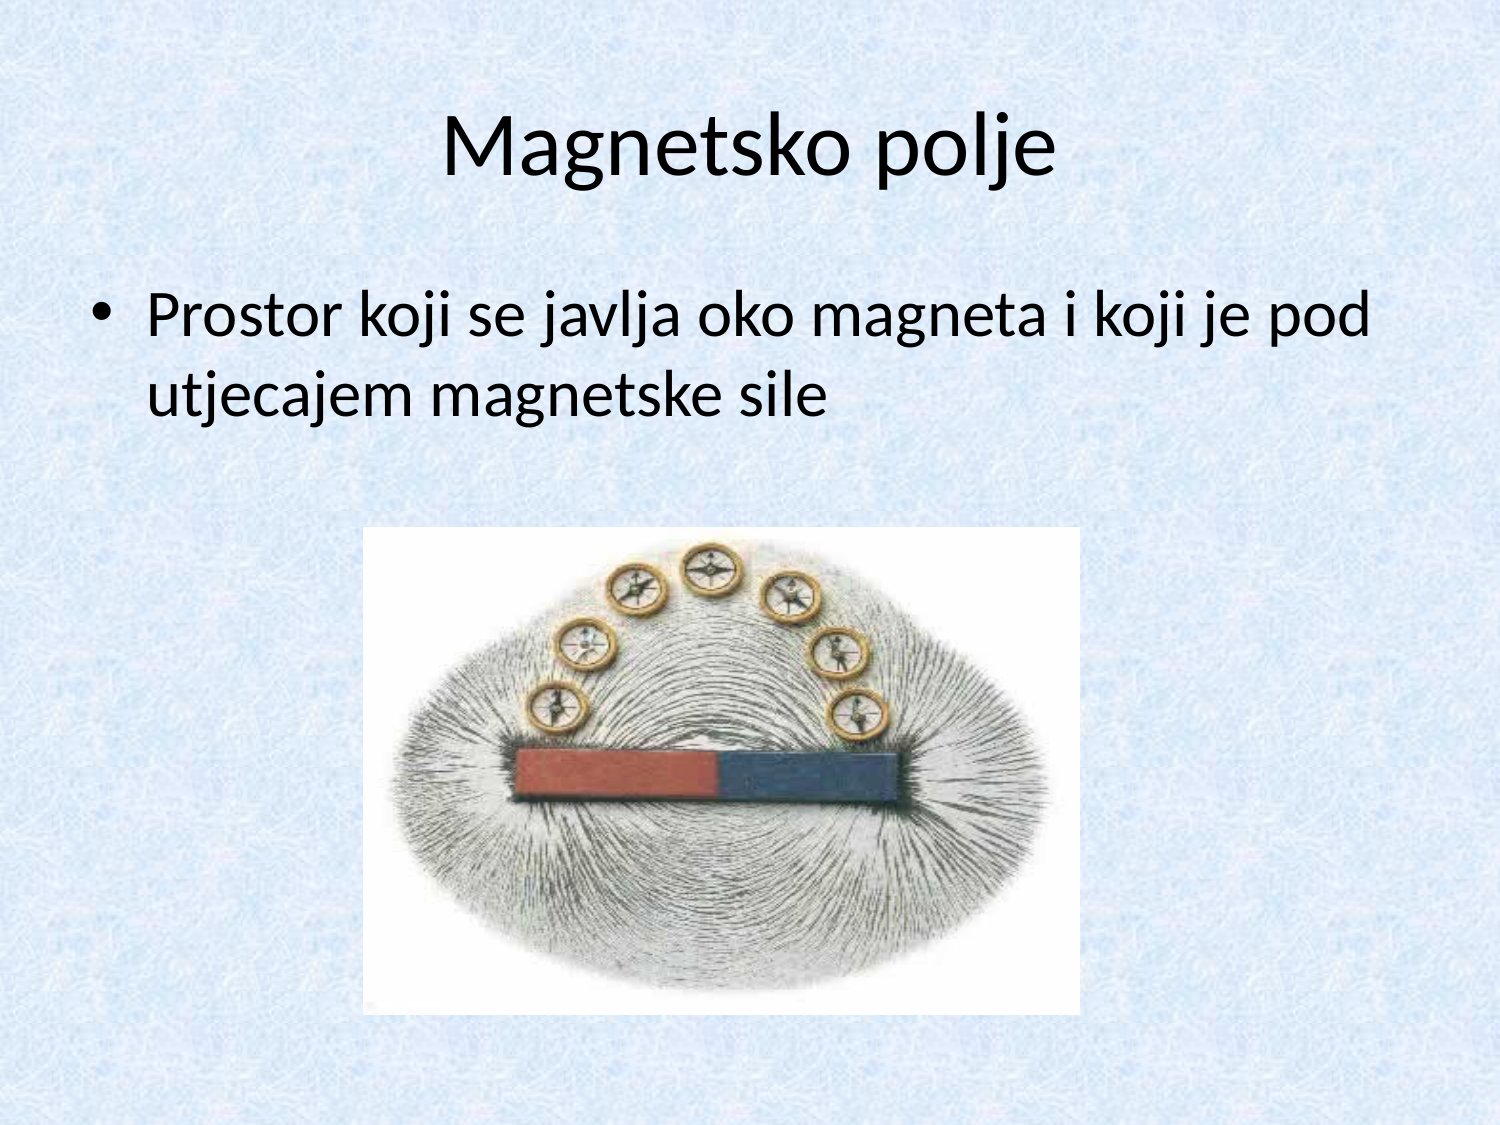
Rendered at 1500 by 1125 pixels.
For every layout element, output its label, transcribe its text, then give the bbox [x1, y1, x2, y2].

picture [363, 527, 1080, 1016]
list Prostor koji se javlja oko magneta i koji je pod utjecajem magnetske sile [75, 262, 1425, 1005]
title Magnetsko polje [75, 45, 1425, 233]
